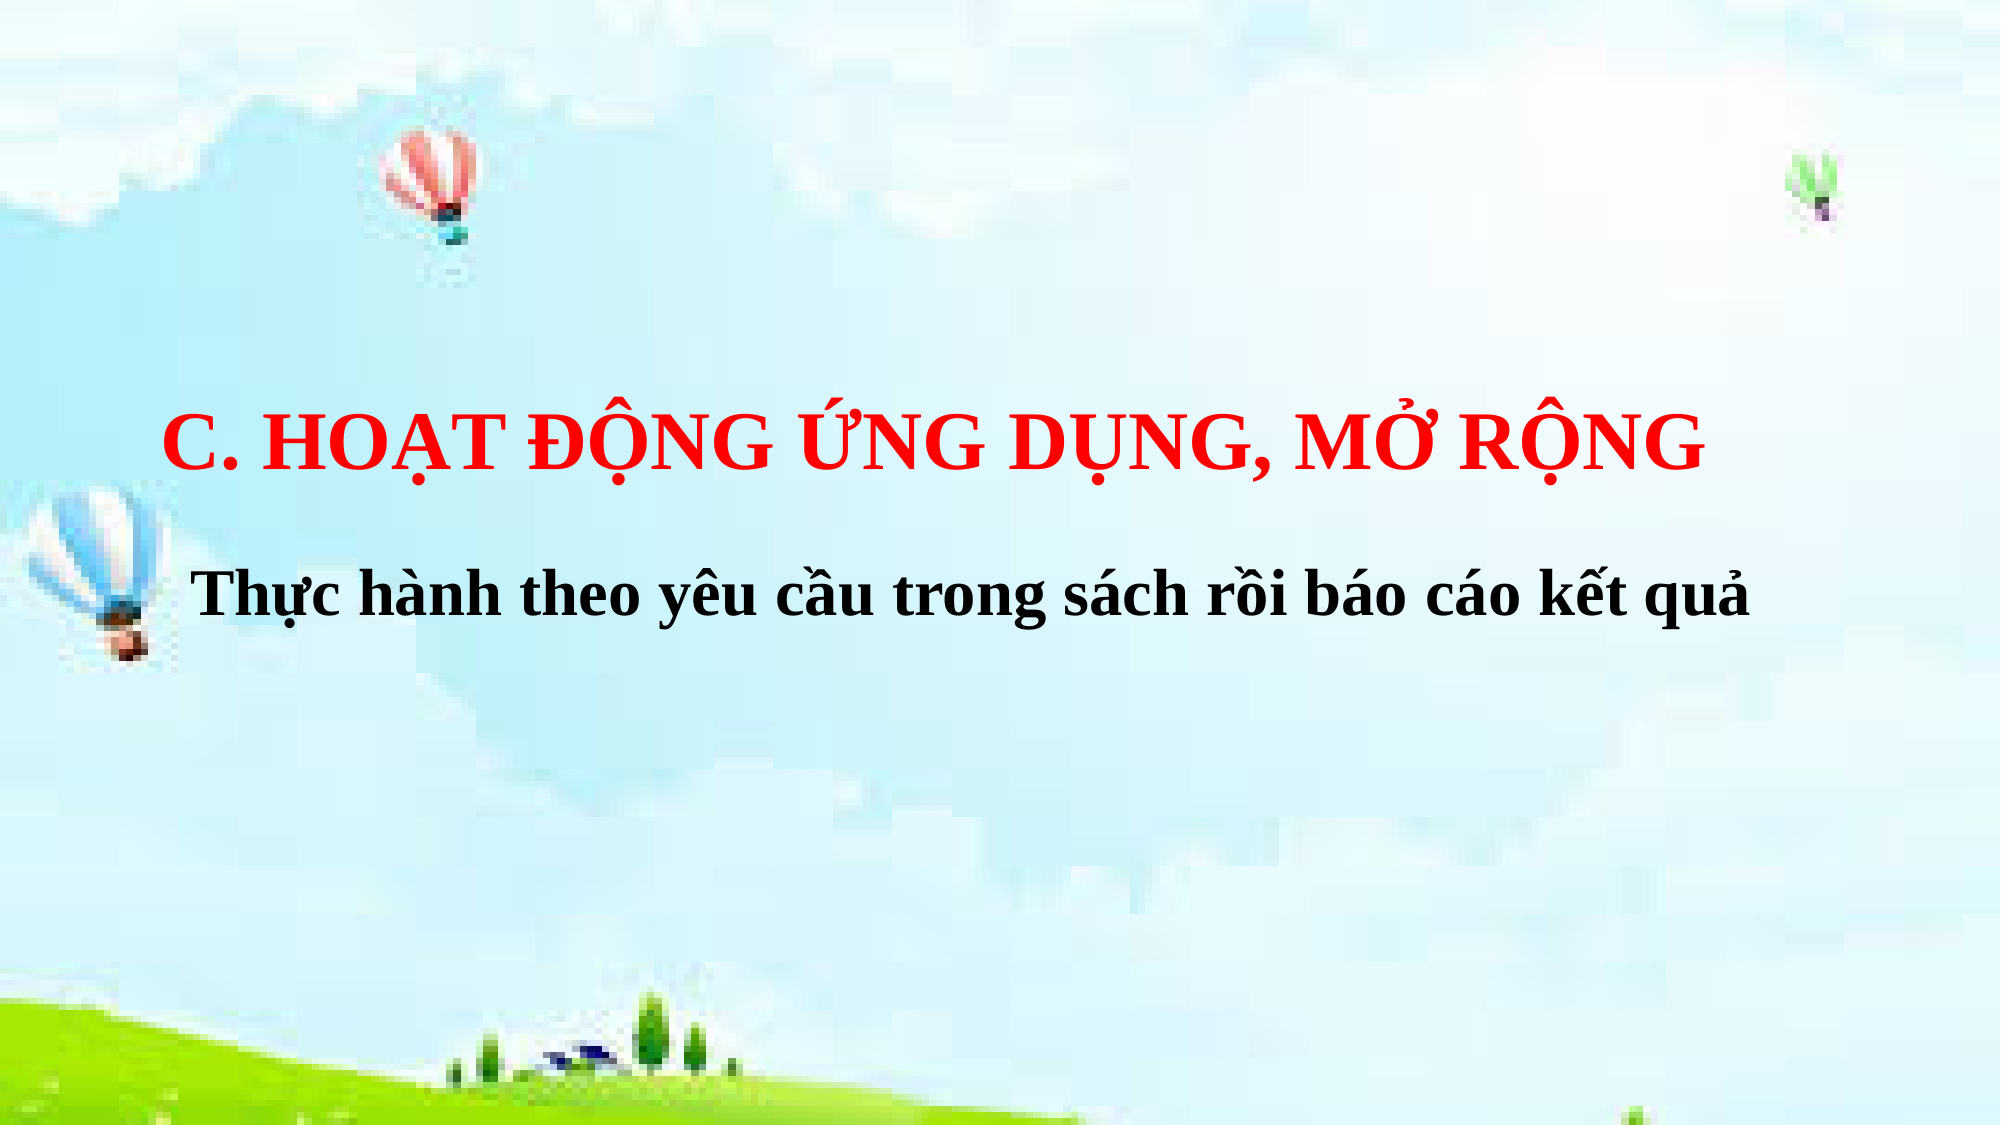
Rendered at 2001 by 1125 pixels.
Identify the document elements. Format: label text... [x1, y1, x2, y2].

text_box [416, 85, 1650, 147]
text_box C. HOẠT ĐỘNG ỨNG DỤNG, MỞ RỘNG [146, 379, 1798, 494]
picture [0, 0, 2001, 1125]
text_box Thực hành theo yêu cầu trong sách rồi báo cáo kết quả [175, 541, 1769, 637]
